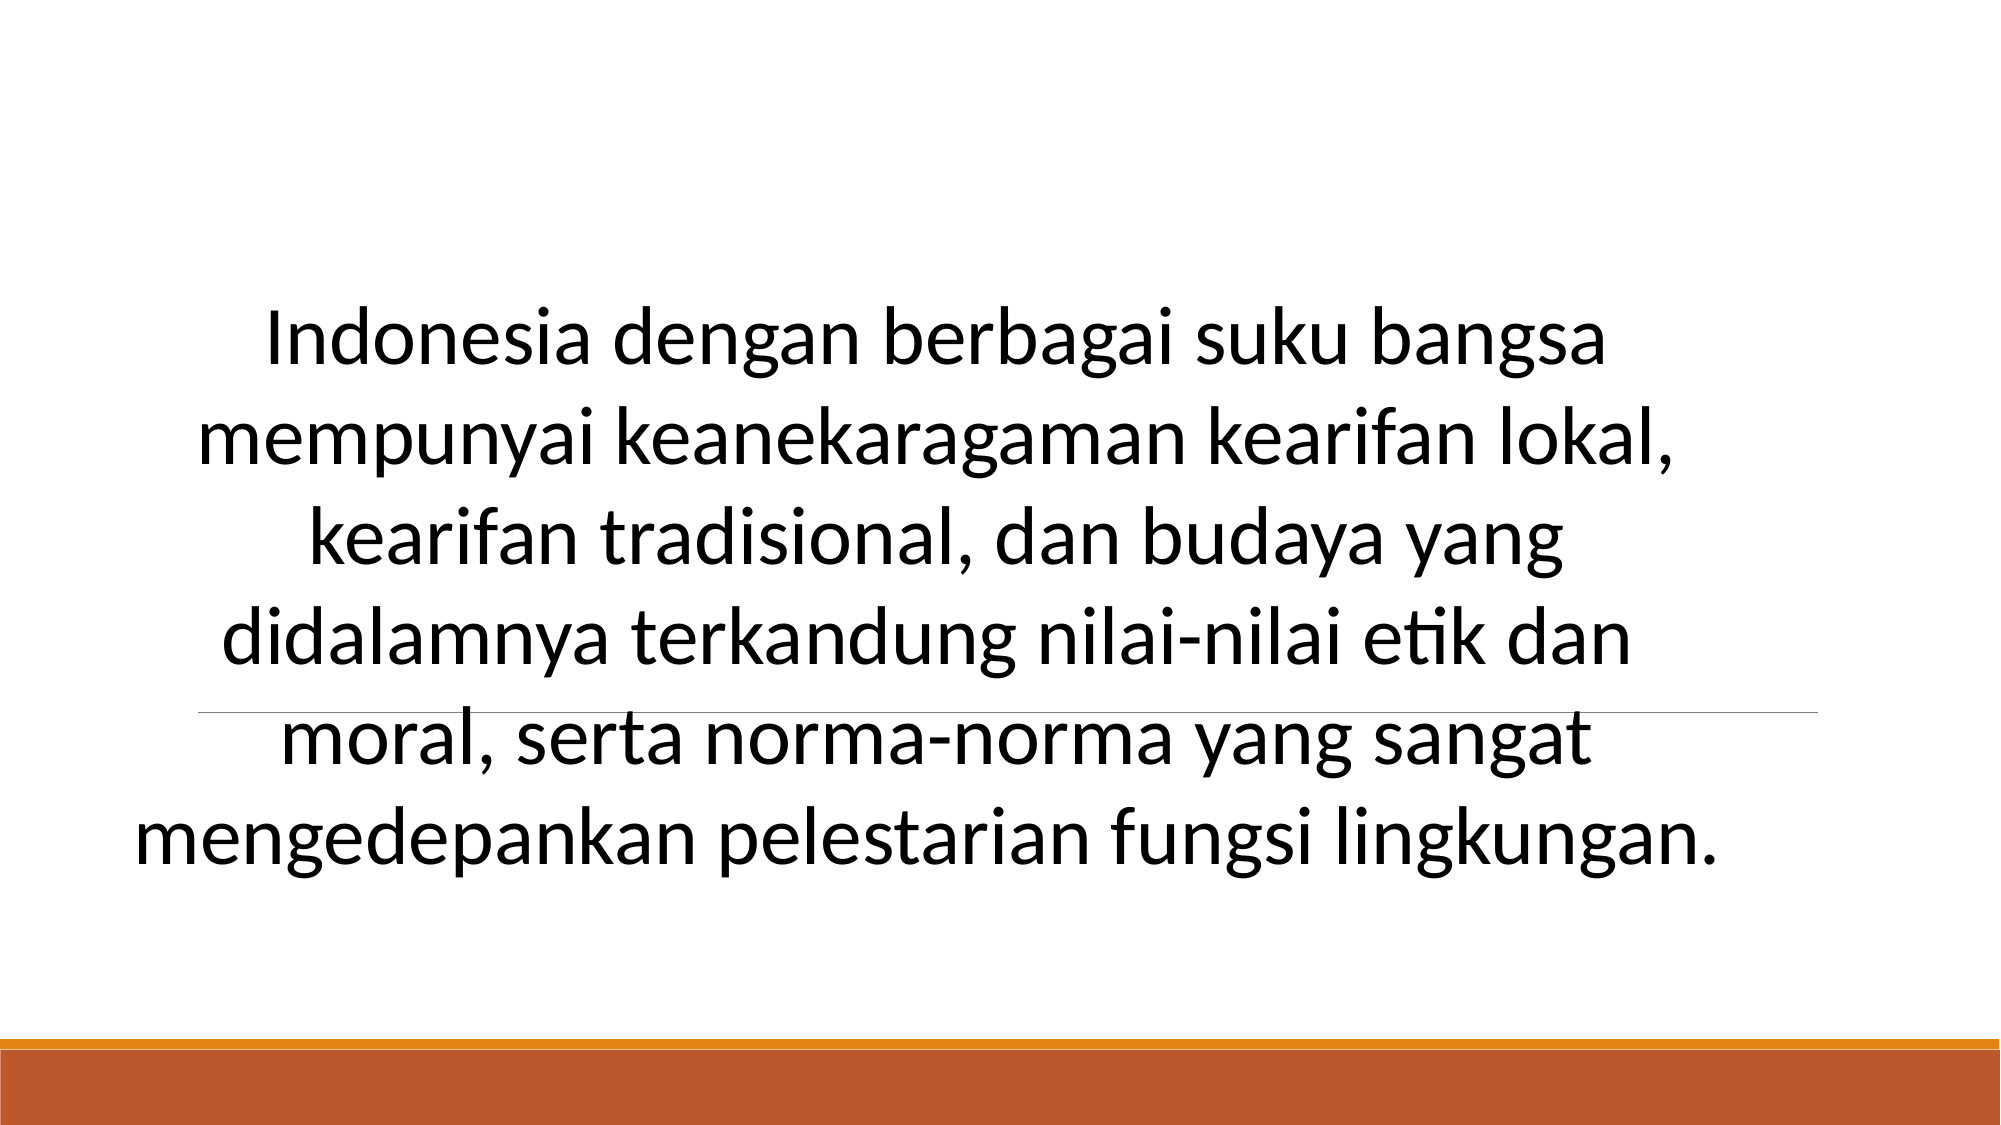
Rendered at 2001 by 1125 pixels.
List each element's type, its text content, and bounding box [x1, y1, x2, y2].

text_box Indonesia dengan berbagai suku bangsa mempunyai keanekaragaman kearifan lokal, kearifan tradisional, dan budaya yang didalamnya terkandung nilai-nilai etik dan moral, serta norma-norma yang sangat mengedepankan pelestarian fungsi lingkungan. [112, 273, 1763, 889]
